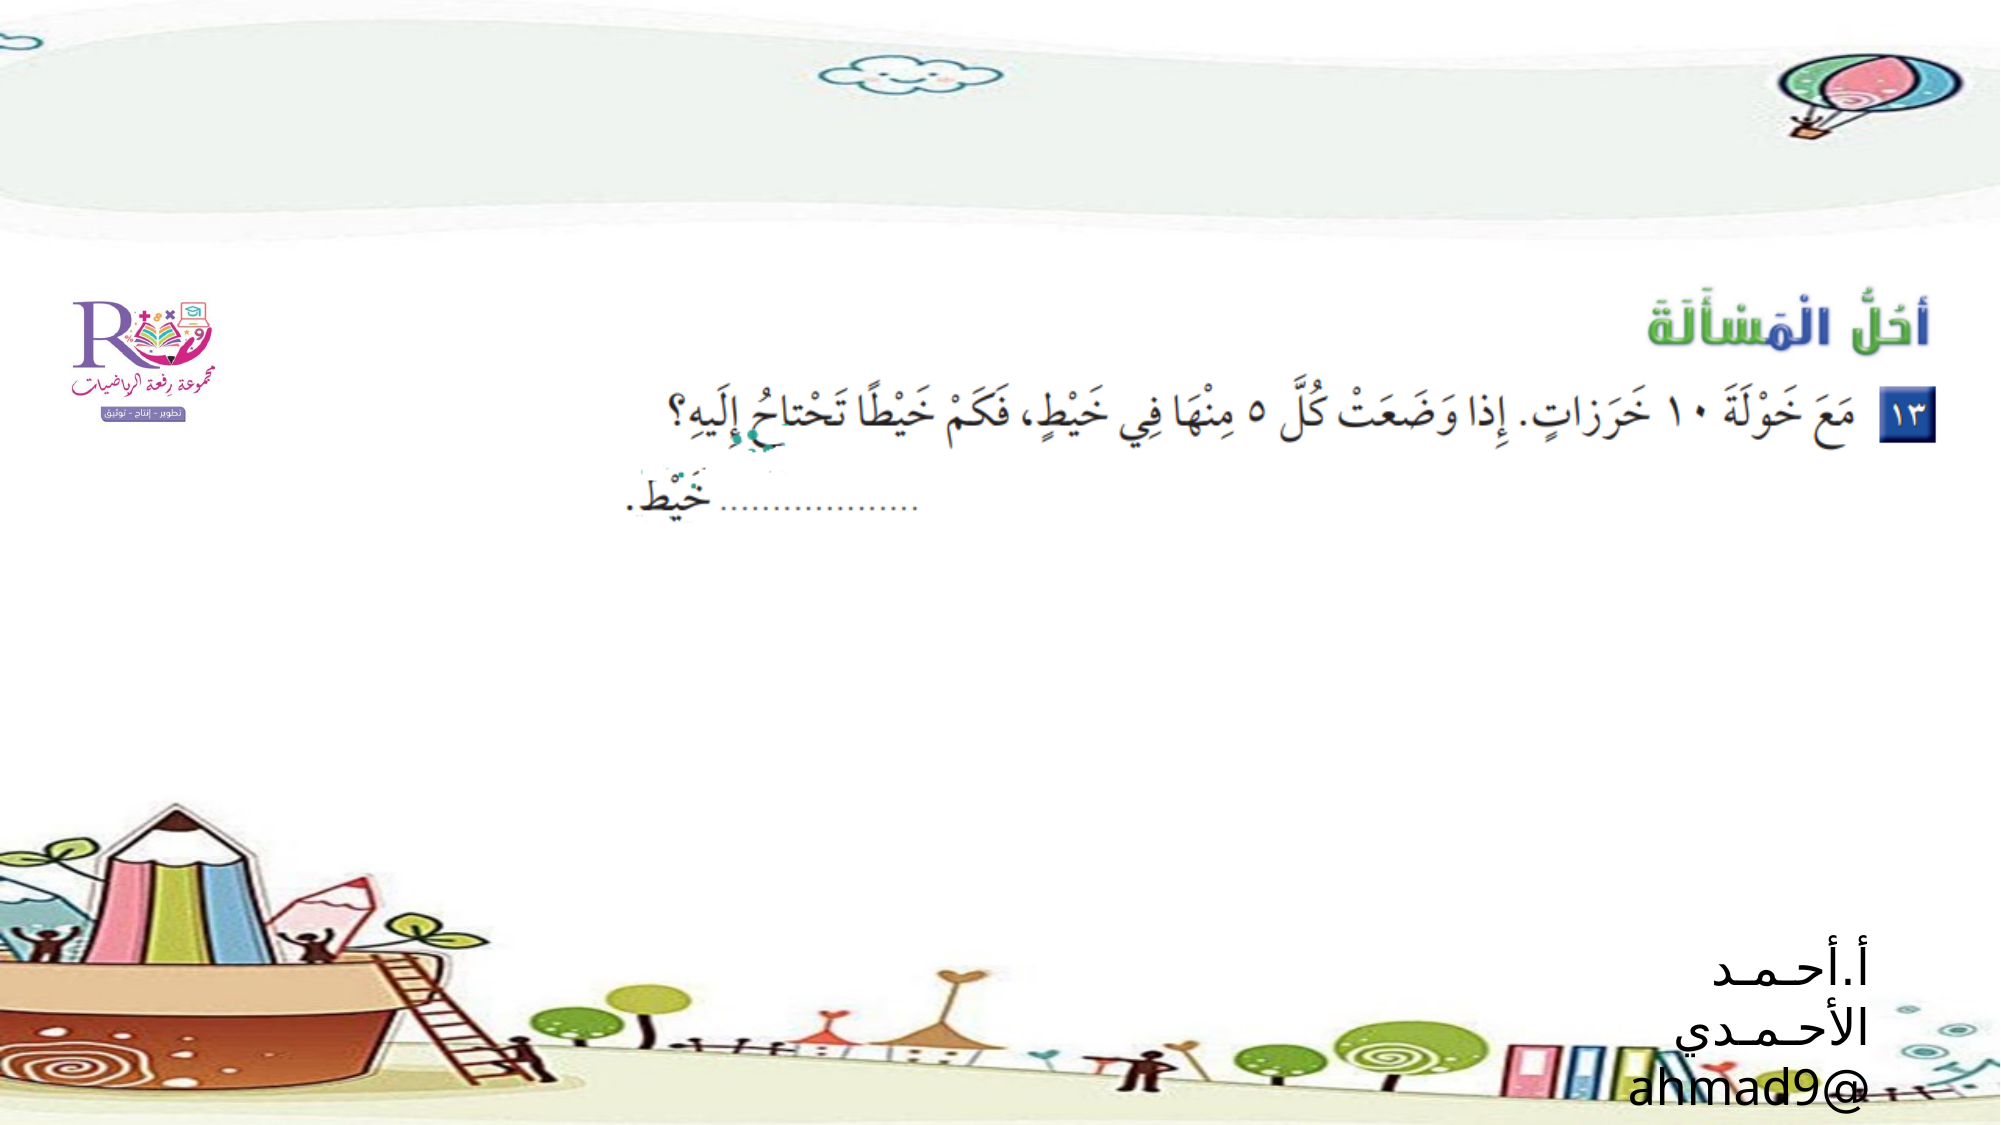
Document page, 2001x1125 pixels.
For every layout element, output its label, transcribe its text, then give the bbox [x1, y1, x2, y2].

text_box أ.أحـمـد الأحـمـدي @ahmad9963 [1600, 927, 1886, 1125]
picture [0, 0, 2001, 1125]
